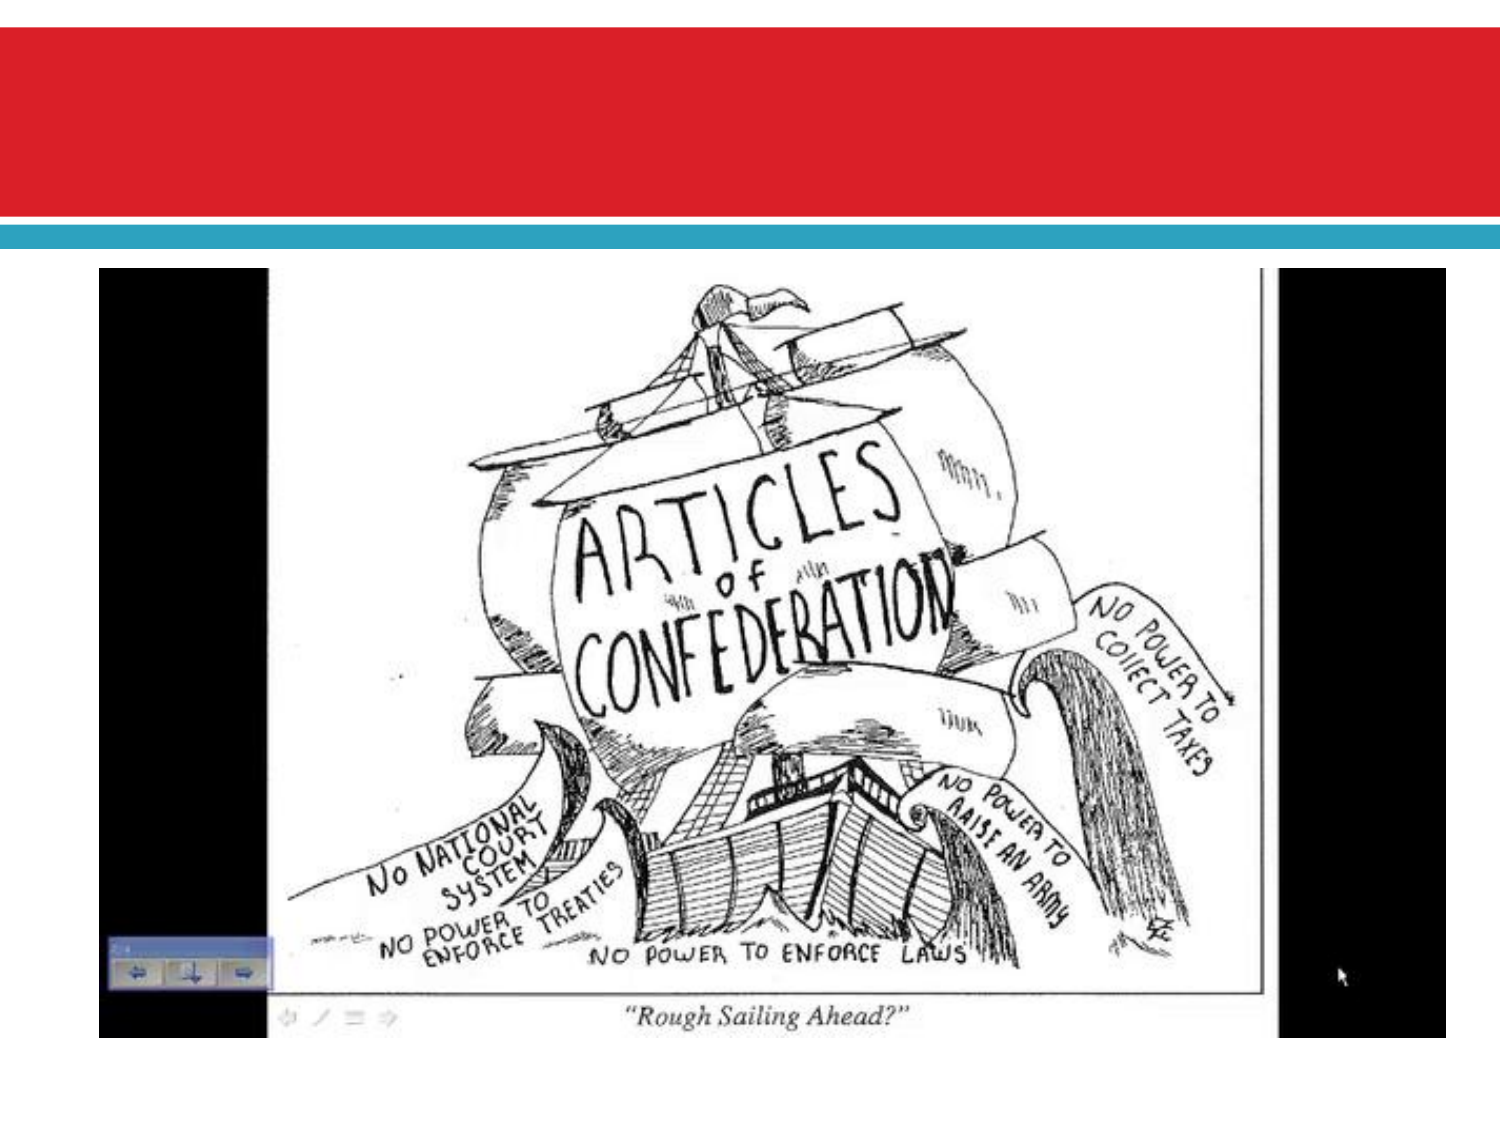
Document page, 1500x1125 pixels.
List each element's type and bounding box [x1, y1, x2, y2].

list [99, 267, 1446, 1038]
